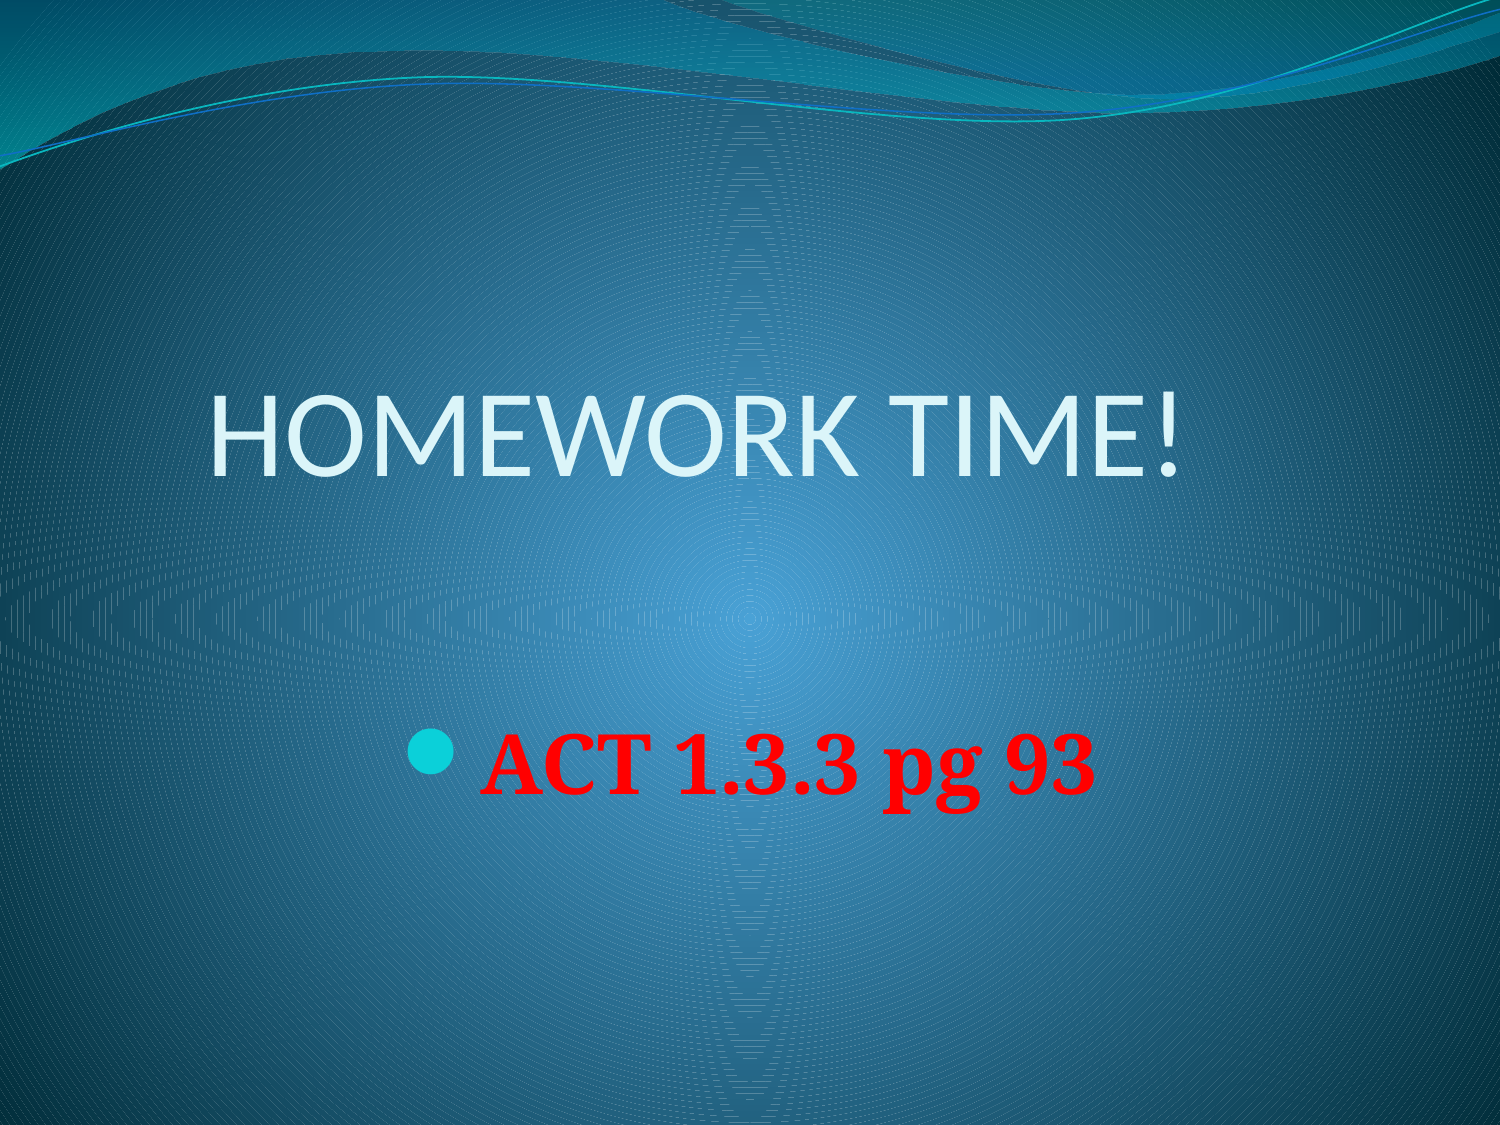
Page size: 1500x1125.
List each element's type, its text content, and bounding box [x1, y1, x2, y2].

title HOMEWORK TIME! [206, 314, 1500, 502]
list ACT 1.3.3 pg 93 [75, 704, 1425, 1038]
